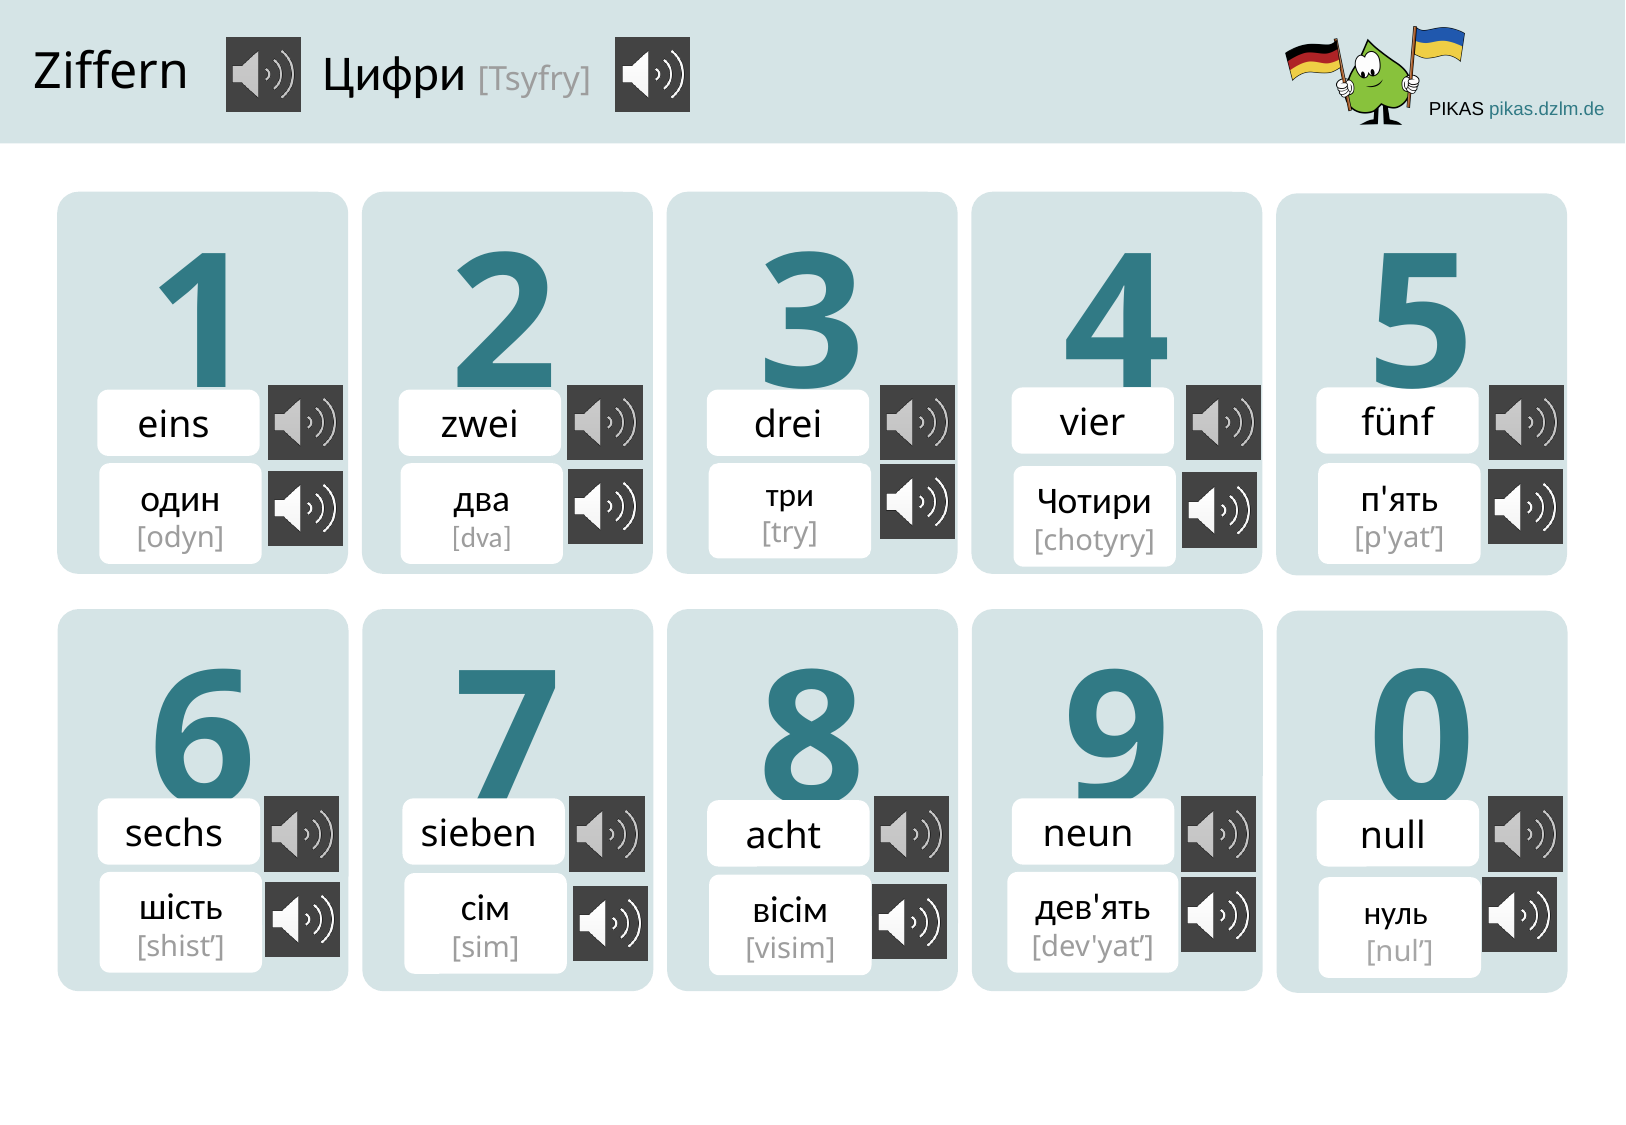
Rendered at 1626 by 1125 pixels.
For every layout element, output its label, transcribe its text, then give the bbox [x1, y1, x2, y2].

picture [1486, 468, 1564, 546]
text_box [970, 608, 1264, 993]
text_box дев'ять [dev'yatʹ] [1007, 871, 1179, 973]
picture [224, 35, 302, 113]
text_box [360, 190, 654, 575]
text_box 1 [126, 192, 279, 433]
text_box [970, 190, 1264, 575]
text_box шість [shistʹ] [99, 871, 263, 973]
text_box Ziffern [23, 23, 229, 114]
picture [1487, 384, 1565, 461]
picture [870, 883, 948, 961]
text_box 4 [1040, 192, 1194, 433]
text_box три [try] [708, 463, 872, 559]
picture [264, 880, 342, 958]
text_box [361, 608, 655, 993]
picture [1179, 795, 1257, 873]
text_box один [odyn] [99, 463, 262, 564]
picture [263, 795, 340, 873]
text_box два [dva] [400, 463, 563, 564]
text_box [665, 190, 959, 575]
text_box 5 [1345, 192, 1498, 433]
picture [1285, 26, 1465, 125]
text_box Цифри [Tsyfry] [311, 60, 856, 152]
text_box null [1316, 800, 1480, 867]
picture [614, 35, 692, 113]
picture [1184, 384, 1262, 461]
text_box [56, 608, 350, 993]
text_box drei [706, 389, 870, 456]
text_box нуль [nulʹ] [1318, 877, 1482, 978]
text_box вісім [visim] [709, 874, 872, 976]
text_box 3 [735, 192, 889, 433]
text_box eins [97, 389, 260, 456]
text_box 2 [427, 192, 581, 433]
text_box Чотири [chotyry] [1013, 466, 1176, 567]
text_box 7 [431, 610, 585, 850]
text_box 6 [126, 610, 280, 850]
text_box [1275, 192, 1569, 577]
text_box sechs [97, 798, 261, 865]
text_box sieben [402, 798, 565, 865]
text_box zwei [398, 389, 562, 456]
picture [1180, 471, 1258, 549]
picture [571, 885, 649, 962]
picture [1480, 876, 1558, 954]
text_box neun [1011, 798, 1175, 865]
picture [266, 384, 344, 461]
text_box 8 [736, 610, 889, 850]
picture [568, 795, 646, 873]
text_box сім [sim] [404, 873, 567, 974]
text_box vier [1011, 387, 1174, 454]
picture [1486, 795, 1564, 873]
text_box 9 [1040, 610, 1194, 850]
picture [878, 463, 956, 540]
picture [1179, 876, 1257, 954]
picture [566, 467, 644, 545]
text_box п'ять [p'yatʹ] [1318, 463, 1481, 564]
picture [872, 795, 950, 873]
picture [878, 384, 956, 461]
picture [566, 384, 644, 461]
text_box fünf [1316, 387, 1479, 454]
text_box 0 [1282, 610, 1561, 850]
text_box [56, 190, 350, 575]
text_box [1275, 615, 1569, 994]
picture [266, 469, 344, 547]
text_box [665, 608, 960, 993]
text_box acht [707, 800, 870, 867]
